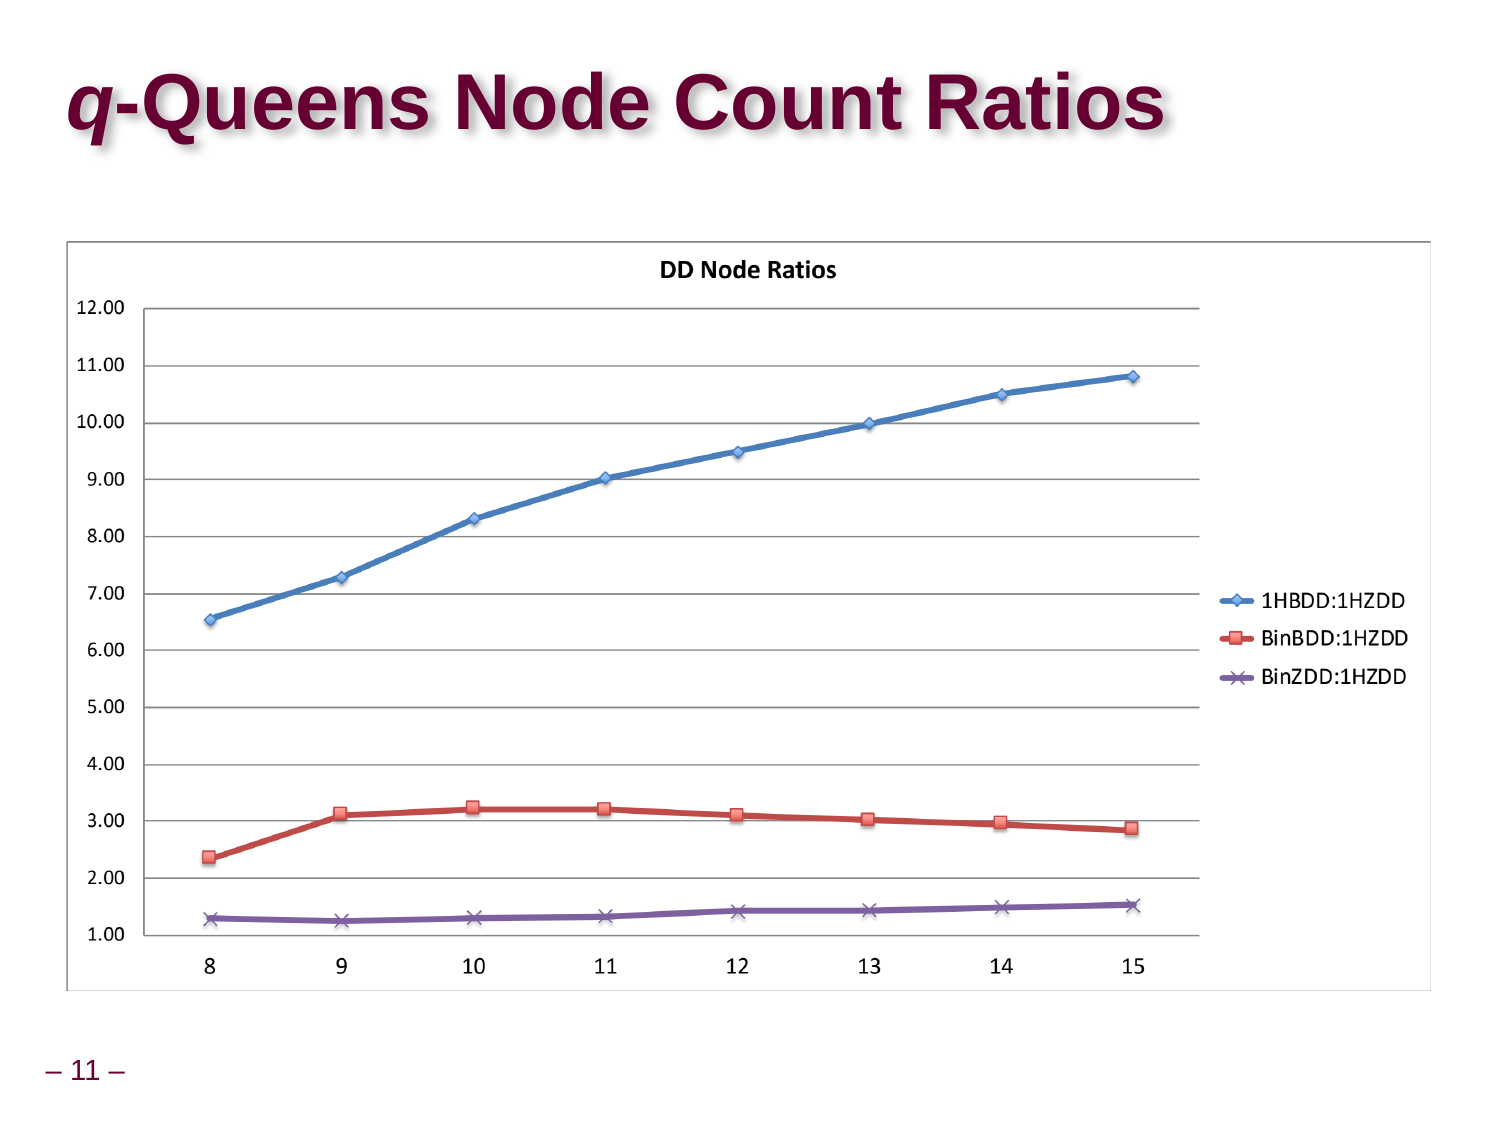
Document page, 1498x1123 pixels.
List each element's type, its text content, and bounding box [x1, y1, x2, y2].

title q-Queens Node Count Ratios [66, 40, 1495, 169]
picture [66, 241, 1431, 991]
